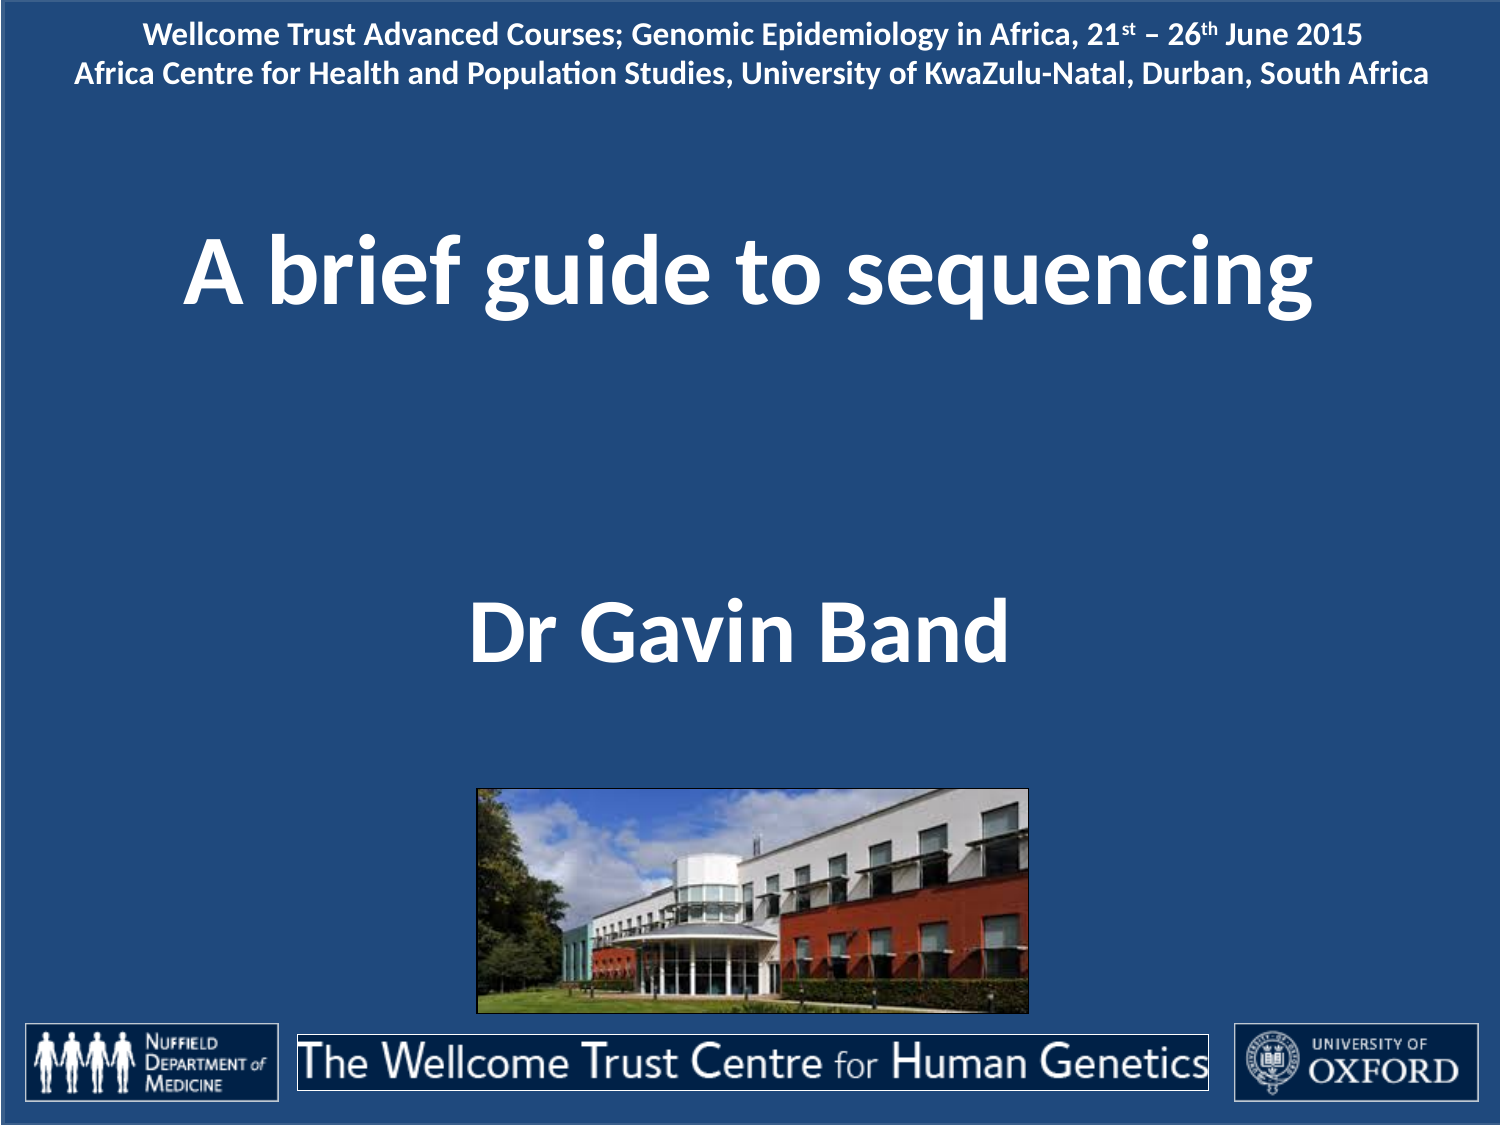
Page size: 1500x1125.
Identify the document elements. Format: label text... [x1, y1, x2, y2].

text_box Dr Gavin Band [453, 563, 1028, 688]
picture [1233, 1022, 1479, 1102]
picture [297, 1033, 1209, 1091]
text_box A brief guide to sequencing [93, 196, 1405, 332]
picture [25, 1022, 279, 1102]
footer Wellcome Trust Advanced Courses; Genomic Epidemiology in Africa, 21st – 26th June 2015 Africa Centre for Health and Population Studies, University of KwaZulu-Natal, Durban, South Africa [2, 1, 1500, 102]
picture [477, 789, 1029, 1014]
text_box [1, 0, 1500, 1125]
